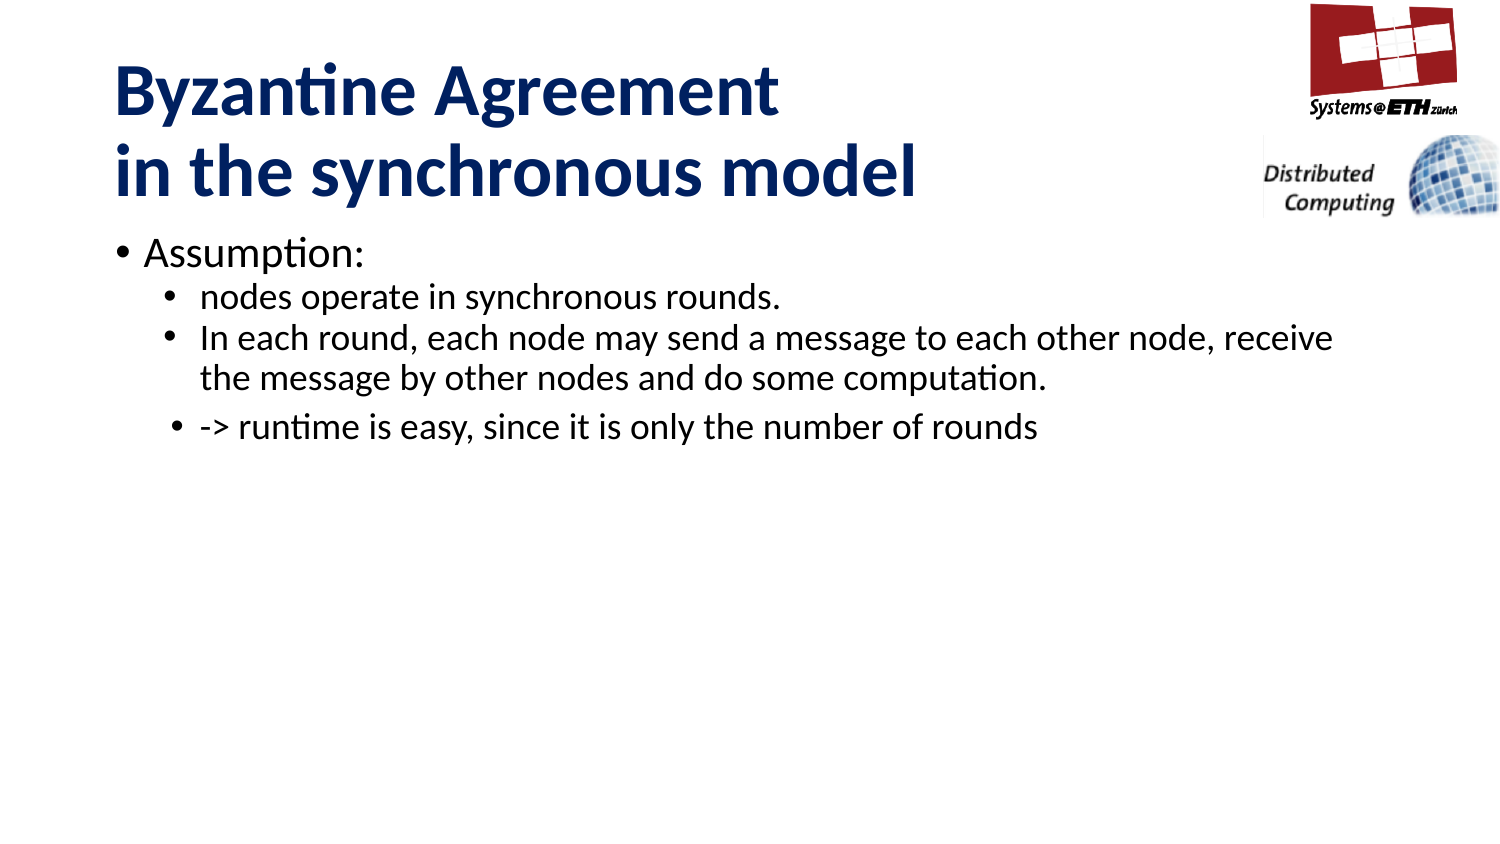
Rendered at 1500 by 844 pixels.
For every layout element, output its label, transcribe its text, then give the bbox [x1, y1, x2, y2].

list Assumption: nodes operate in synchronous rounds. In each round, each node may send a message to each other node, receive the message by other nodes and do some computation. -> runtime is easy, since it is only the number of rounds [103, 224, 1397, 760]
text_box Byzantine Agreement in the synchronous model [103, 44, 1255, 208]
picture [1260, 0, 1500, 226]
